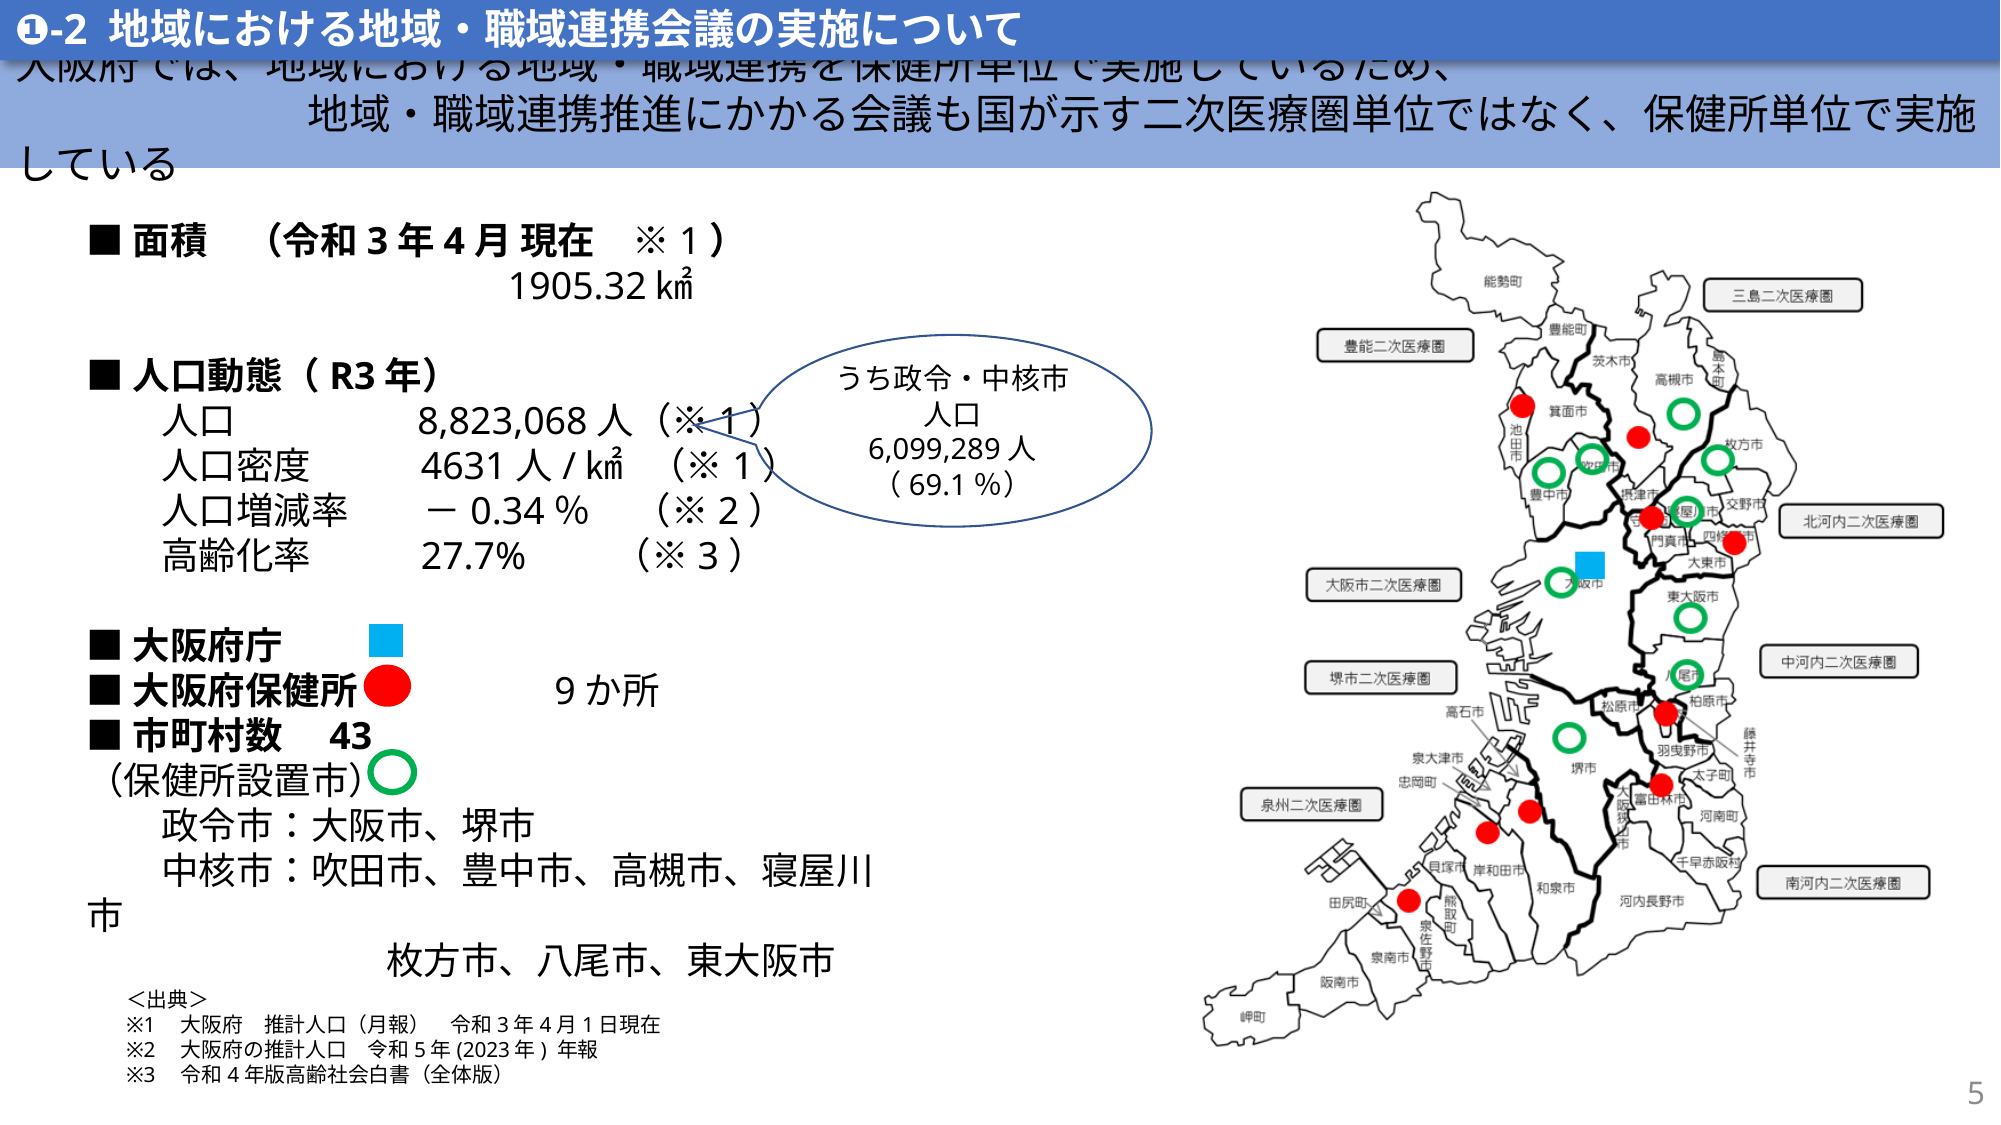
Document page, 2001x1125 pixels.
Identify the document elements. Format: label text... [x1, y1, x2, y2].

text_box 大阪府では、地域における地域・職域連携を保健所単位で実施しているため、 地域・職域連携推進にかかる会議も国が示す二次医療圏単位ではなく、保健所単位で実施している [0, 70, 2000, 168]
text_box うち政令・中核市 人口 6,099,289人（69.1％） [690, 333, 1153, 528]
text_box ■面積 （令和3年4月 現在 ※1） 1905.32㎢ ■人口動態（R3年） 人口 8,823,068人（※1） 人口密度 4631人/㎢ （※1） 人口増減率 －0.34％ （※2） 高齢化率 27.7% （※3） ■大阪府庁 ■大阪府保健所 9か所 ■市町村数 43 （保健所設置市） 政令市：大阪市、堺市 中核市：吹田市、豊中市、高槻市、寝屋川市 枚方市、八尾市、東大阪市 [71, 209, 902, 990]
text_box ＜出典＞ ※1 大阪府 推計人口（月報） 令和3年4月1日現在 ※2 大阪府の推計人口 令和5年(2023年) 年報 ※3 令和4年版高齢社会白書（全体版） [110, 978, 1550, 1095]
text_box [369, 751, 416, 794]
text_box [363, 664, 412, 707]
picture [1181, 179, 1985, 1066]
text_box [369, 624, 403, 657]
text_box ❶-2 地域における地域・職域連携会議の実施について [0, 0, 2000, 61]
slide_number 5 [1550, 1065, 2000, 1125]
